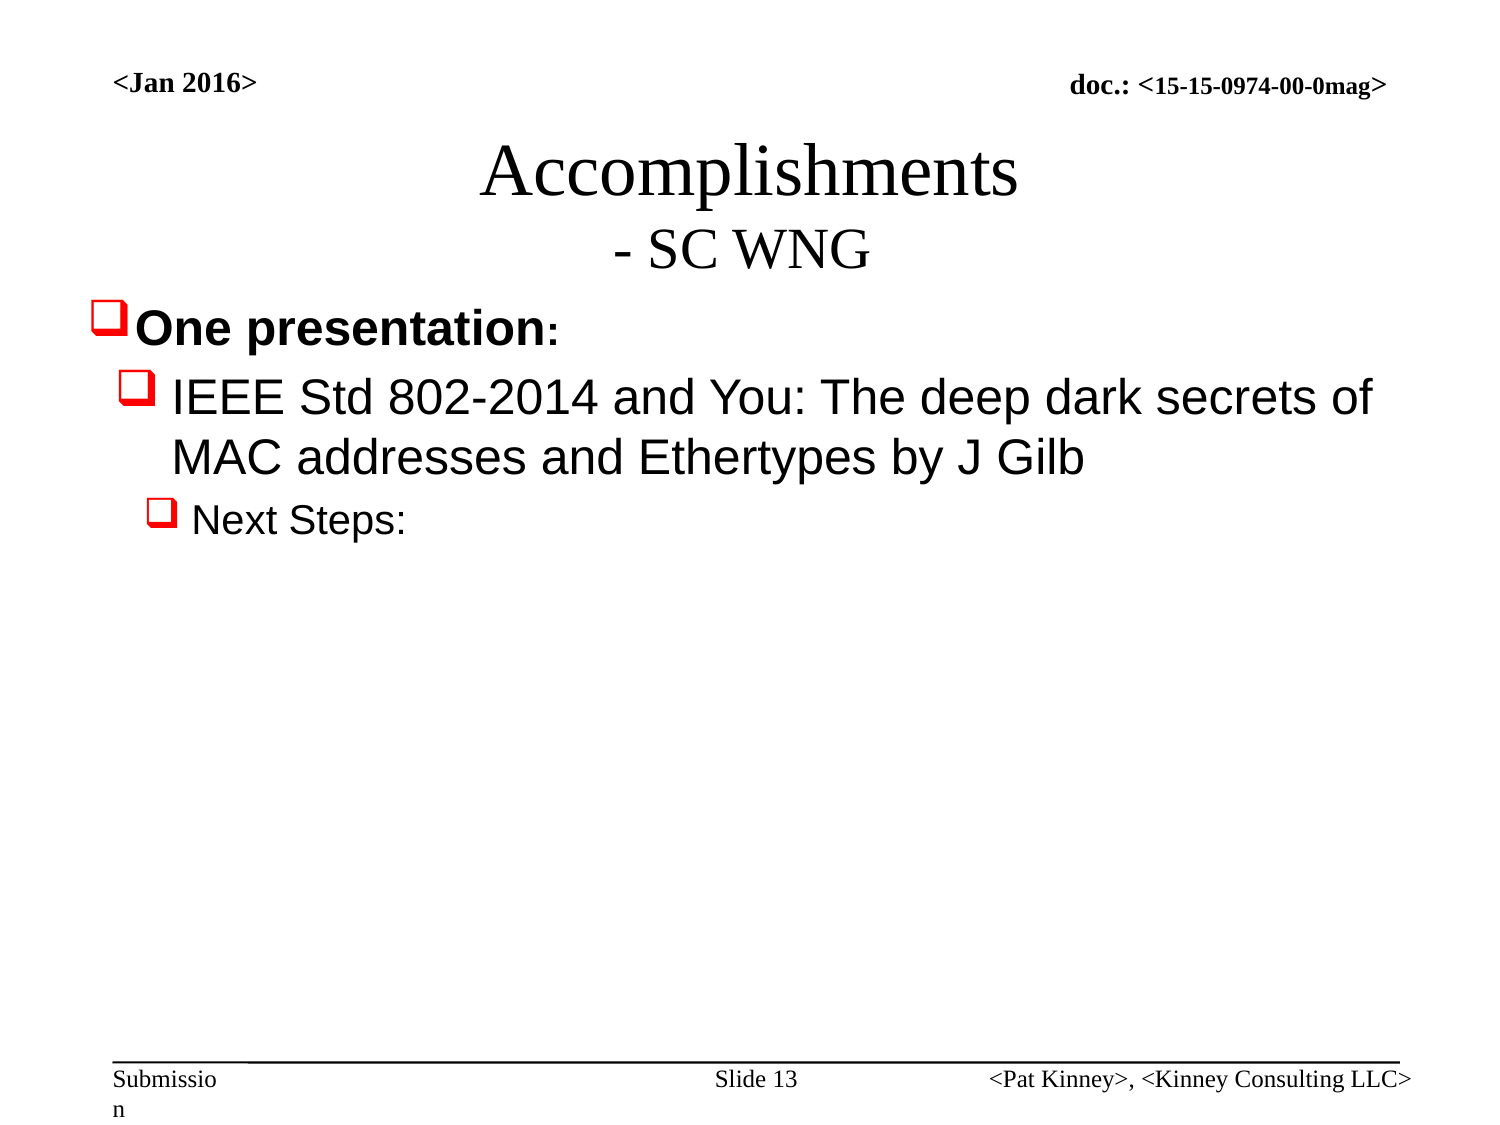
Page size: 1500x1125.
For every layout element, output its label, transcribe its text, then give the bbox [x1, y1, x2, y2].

list One presentation: IEEE Std 802-2014 and You: The deep dark secrets of MAC addresses and Ethertypes by J Gilb Next Steps: [24, 287, 1475, 963]
slide_number Slide 13 [712, 1061, 800, 1093]
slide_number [112, 62, 376, 99]
footer <Pat Kinney>, <Kinney Consulting LLC> [899, 1061, 1413, 1093]
title Accomplishments - SC WNG [112, 112, 1388, 287]
